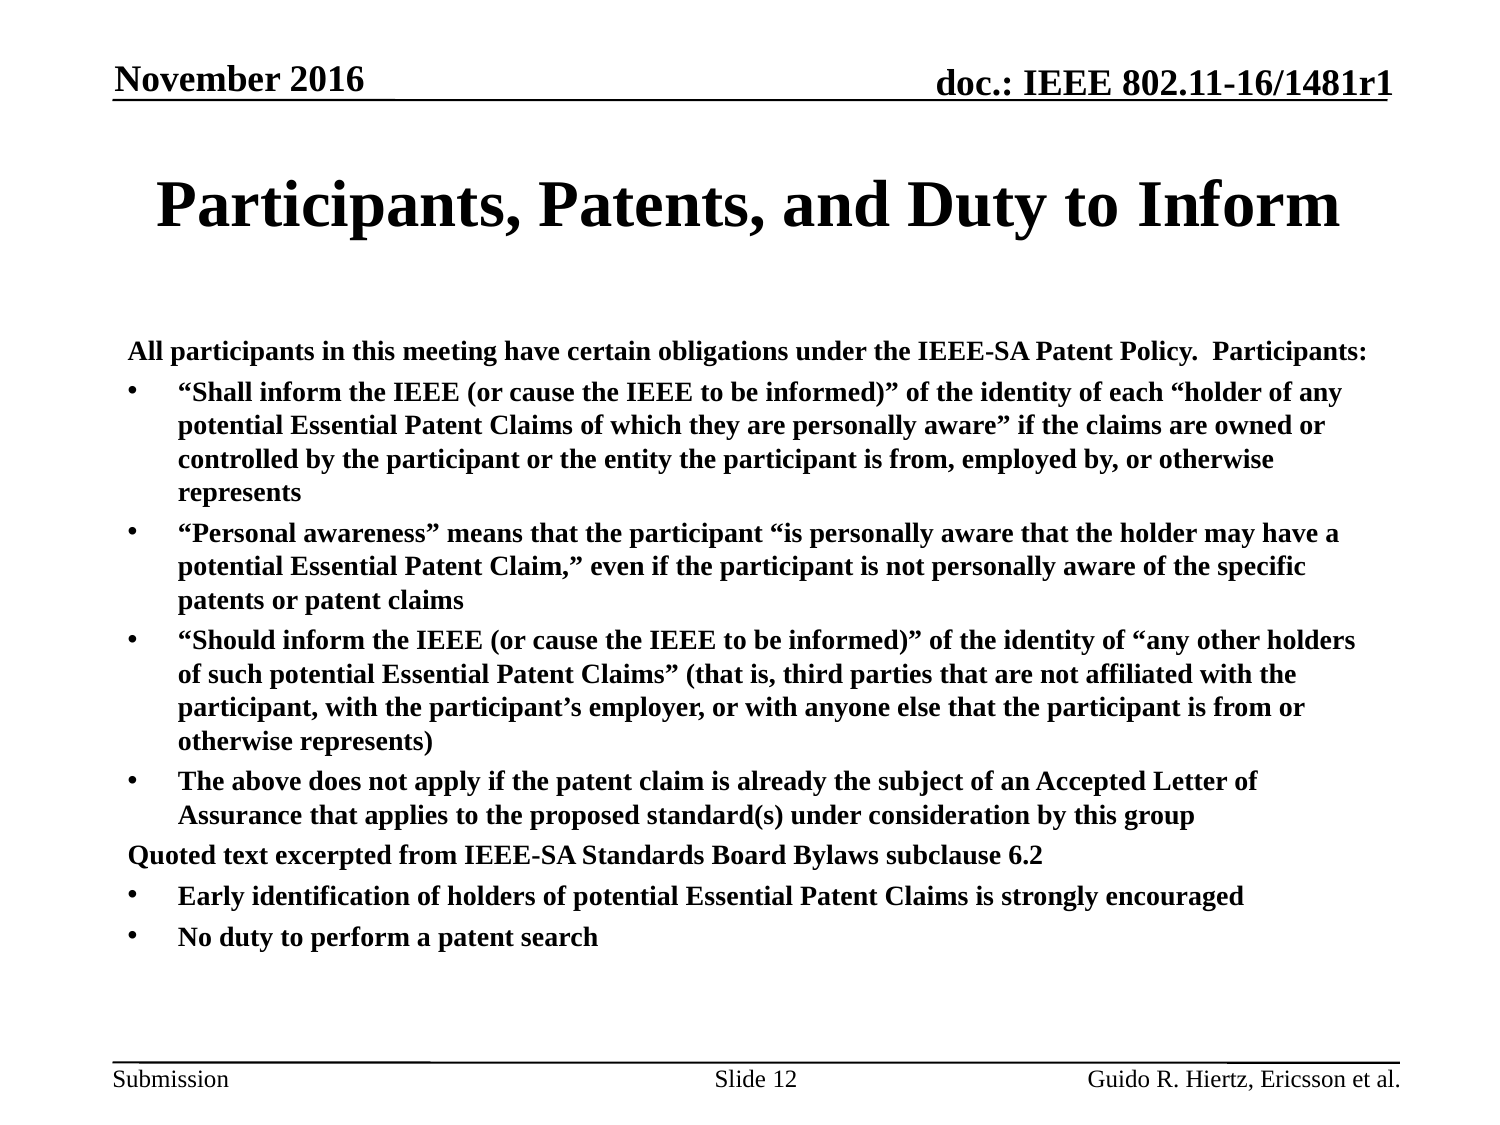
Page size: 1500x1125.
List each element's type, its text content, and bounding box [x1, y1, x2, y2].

list All participants in this meeting have certain obligations under the IEEE-SA Patent Policy. Participants: “Shall inform the IEEE (or cause the IEEE to be informed)” of the identity of each “holder of any potential Essential Patent Claims of which they are personally aware” if the claims are owned or controlled by the participant or the entity the participant is from, employed by, or otherwise represents “Personal awareness” means that the participant “is personally aware that the holder may have a potential Essential Patent Claim,” even if the participant is not personally aware of the specific patents or patent claims “Should inform the IEEE (or cause the IEEE to be informed)” of the identity of “any other holders of such potential Essential Patent Claims” (that is, third parties that are not affiliated with the participant, with the participant’s employer, or with anyone else that the participant is from or otherwise represents) The above does not apply if the patent claim is already the subject of an Accepted Letter of Assurance that applies to the proposed standard(s) under consideration by this group Quoted text excerpted from IEEE-SA Standards Board Bylaws subclause 6.2 Early identification of holders of potential Essential Patent Claims is strongly encouraged No duty to perform a patent search [112, 324, 1388, 1000]
slide_number Slide 12 [712, 1061, 800, 1123]
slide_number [114, 54, 540, 100]
footer Guido R. Hiertz, Ericsson et al. [878, 1061, 1402, 1093]
title Participants, Patents, and Duty to Inform [112, 112, 1388, 288]
